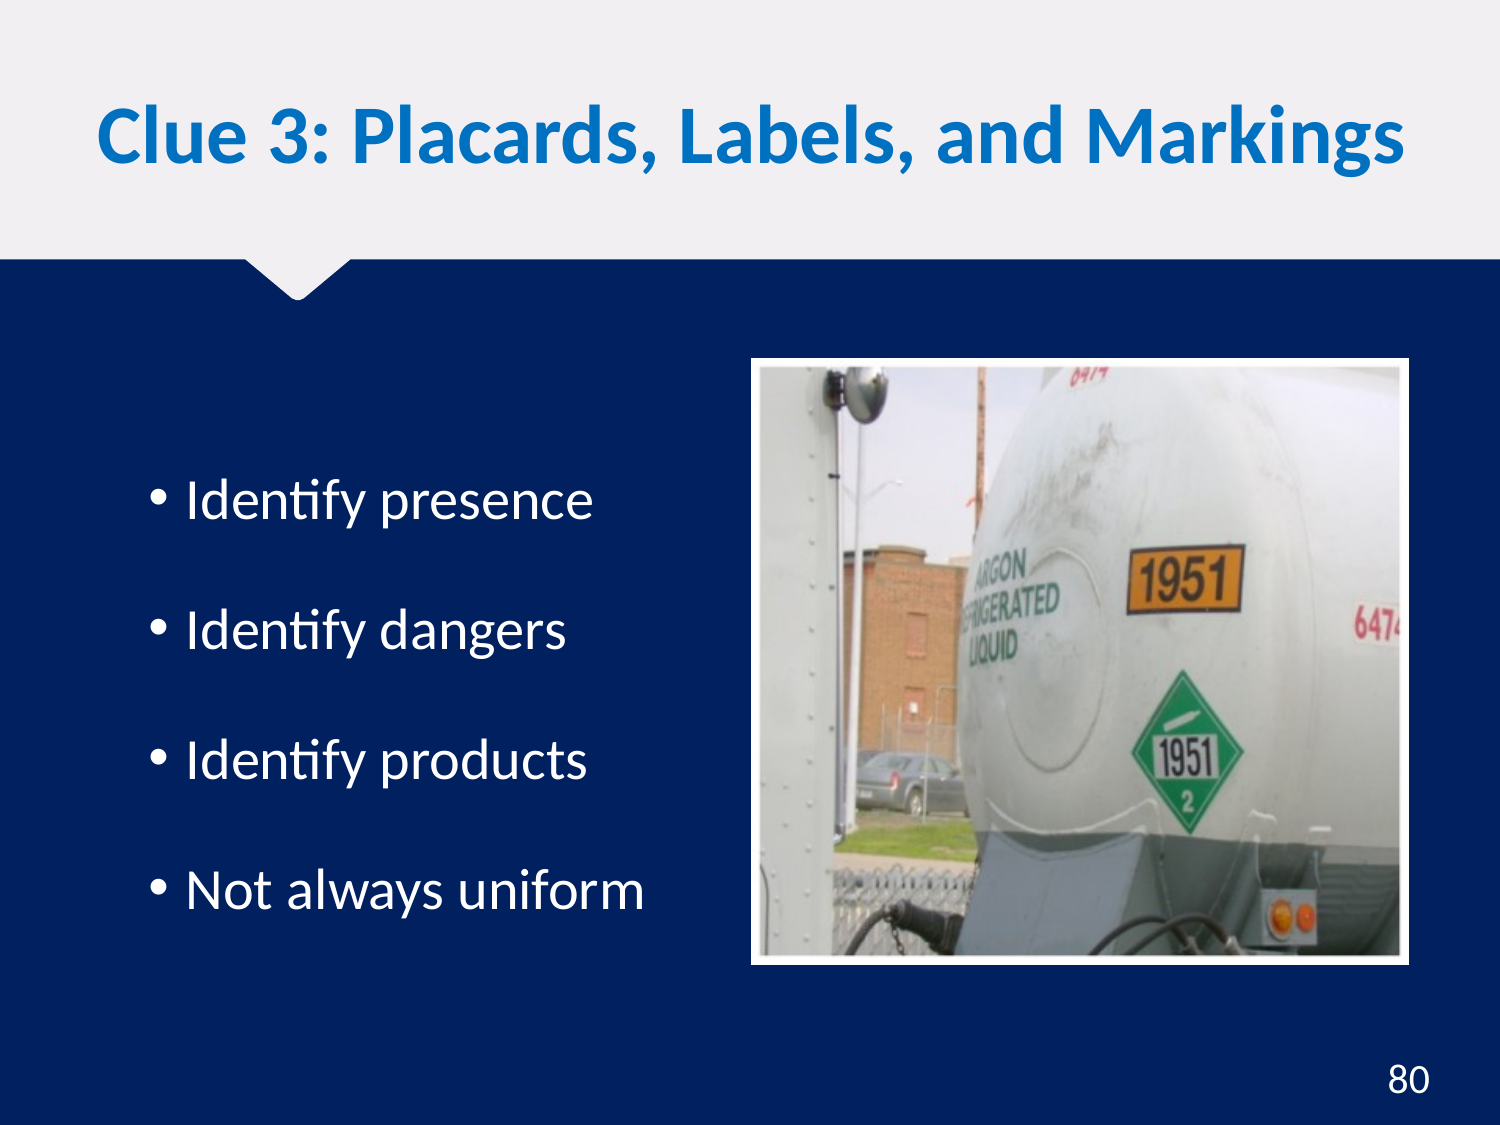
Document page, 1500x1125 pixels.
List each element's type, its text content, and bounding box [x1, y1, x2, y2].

slide_number 80 [1348, 1047, 1446, 1108]
list Identify presence Identify dangers Identify products Not always uniform [58, 333, 688, 1013]
title Clue 3: Placards, Labels, and Markings [76, 36, 1429, 236]
picture [751, 358, 1409, 965]
